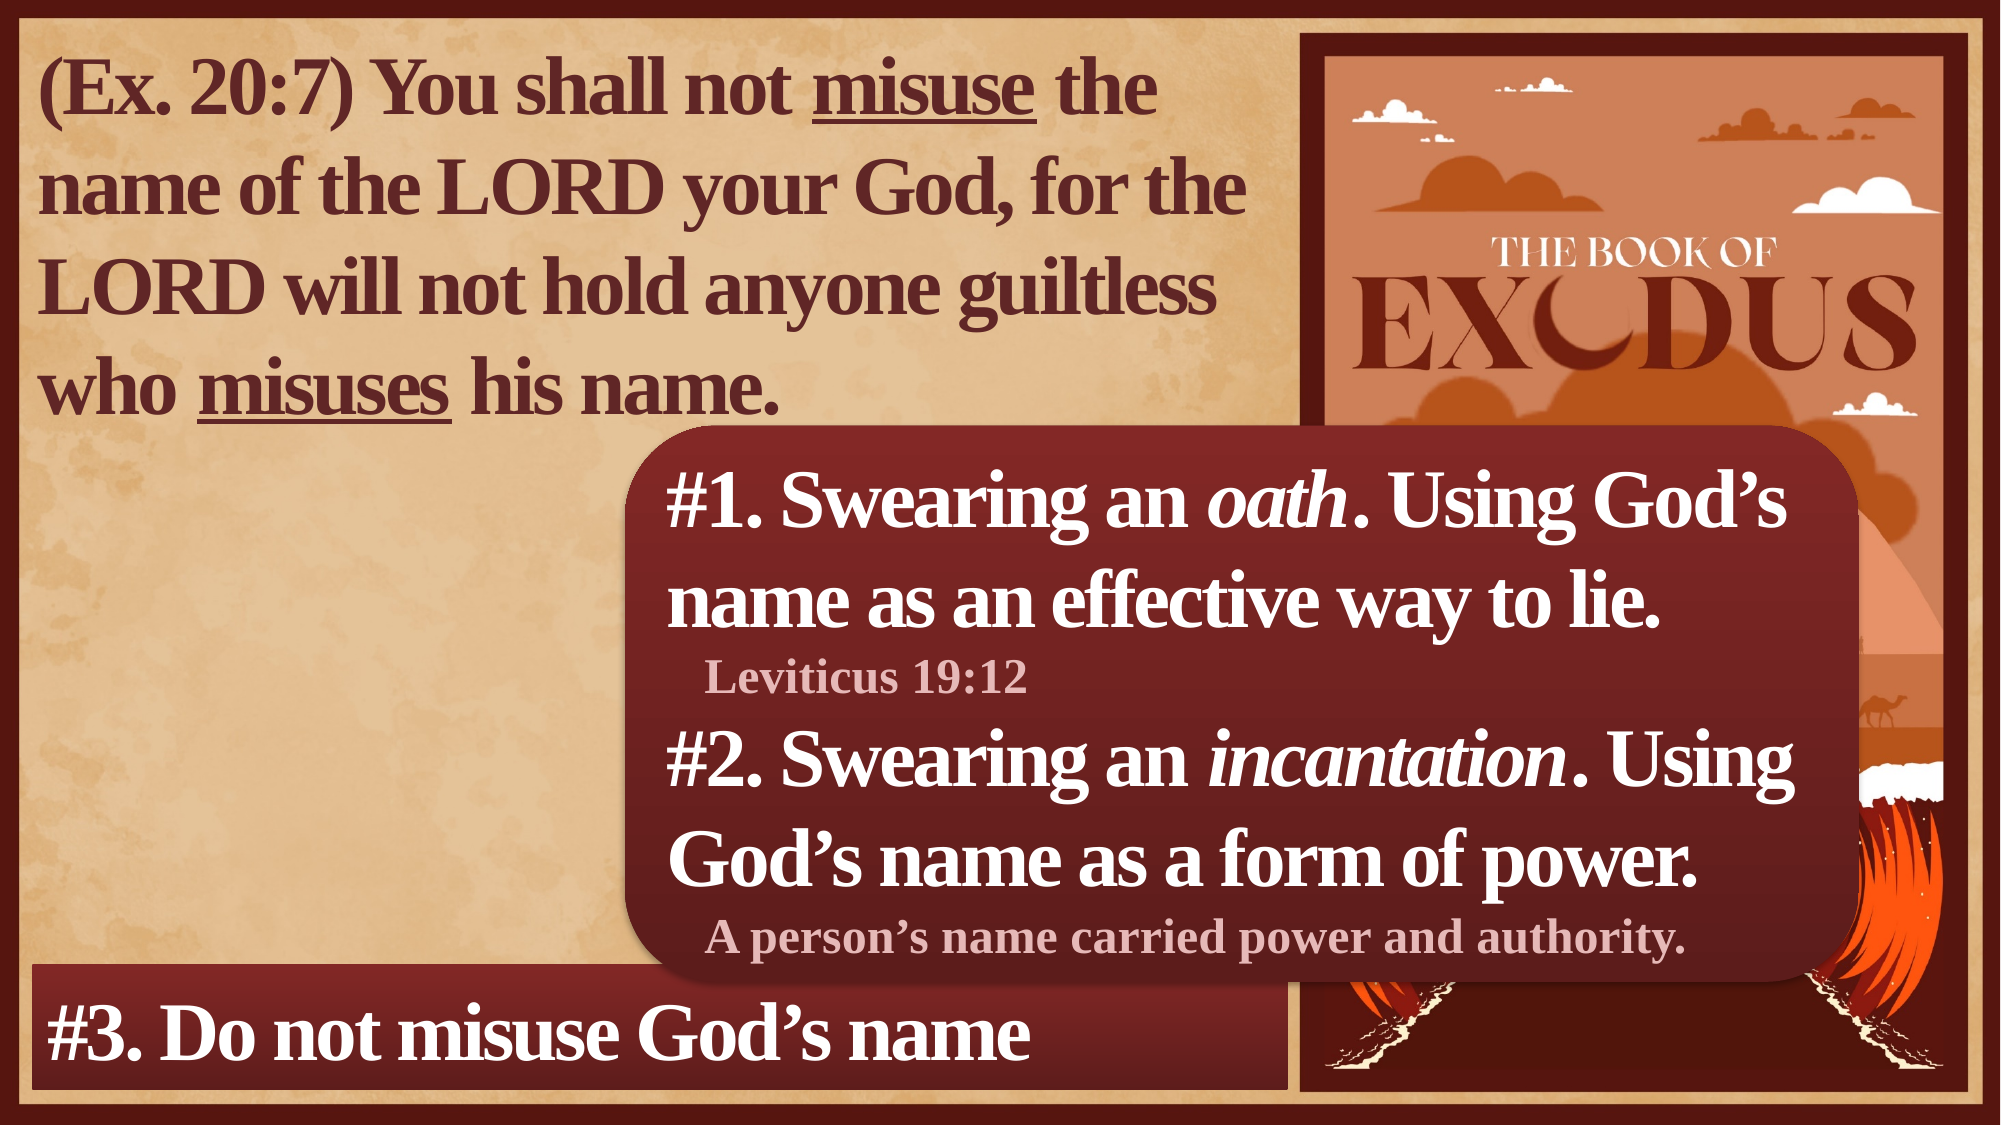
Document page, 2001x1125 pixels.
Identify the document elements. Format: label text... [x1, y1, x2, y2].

text_box #3. Do not misuse God’s name [30, 962, 1289, 1092]
text_box #1. Swearing an oath. Using God’s name as an effective way to lie. Leviticus 19:12 #2. Swearing an incantation. Using God’s name as a form of power. A person’s name carried power and authority. [622, 423, 1861, 984]
picture [0, 0, 2001, 1125]
text_box (Ex. 20:7) You shall not misuse the name of the LORD your God, for the LORD will not hold anyone guiltless who misuses his name. [23, 23, 1300, 439]
